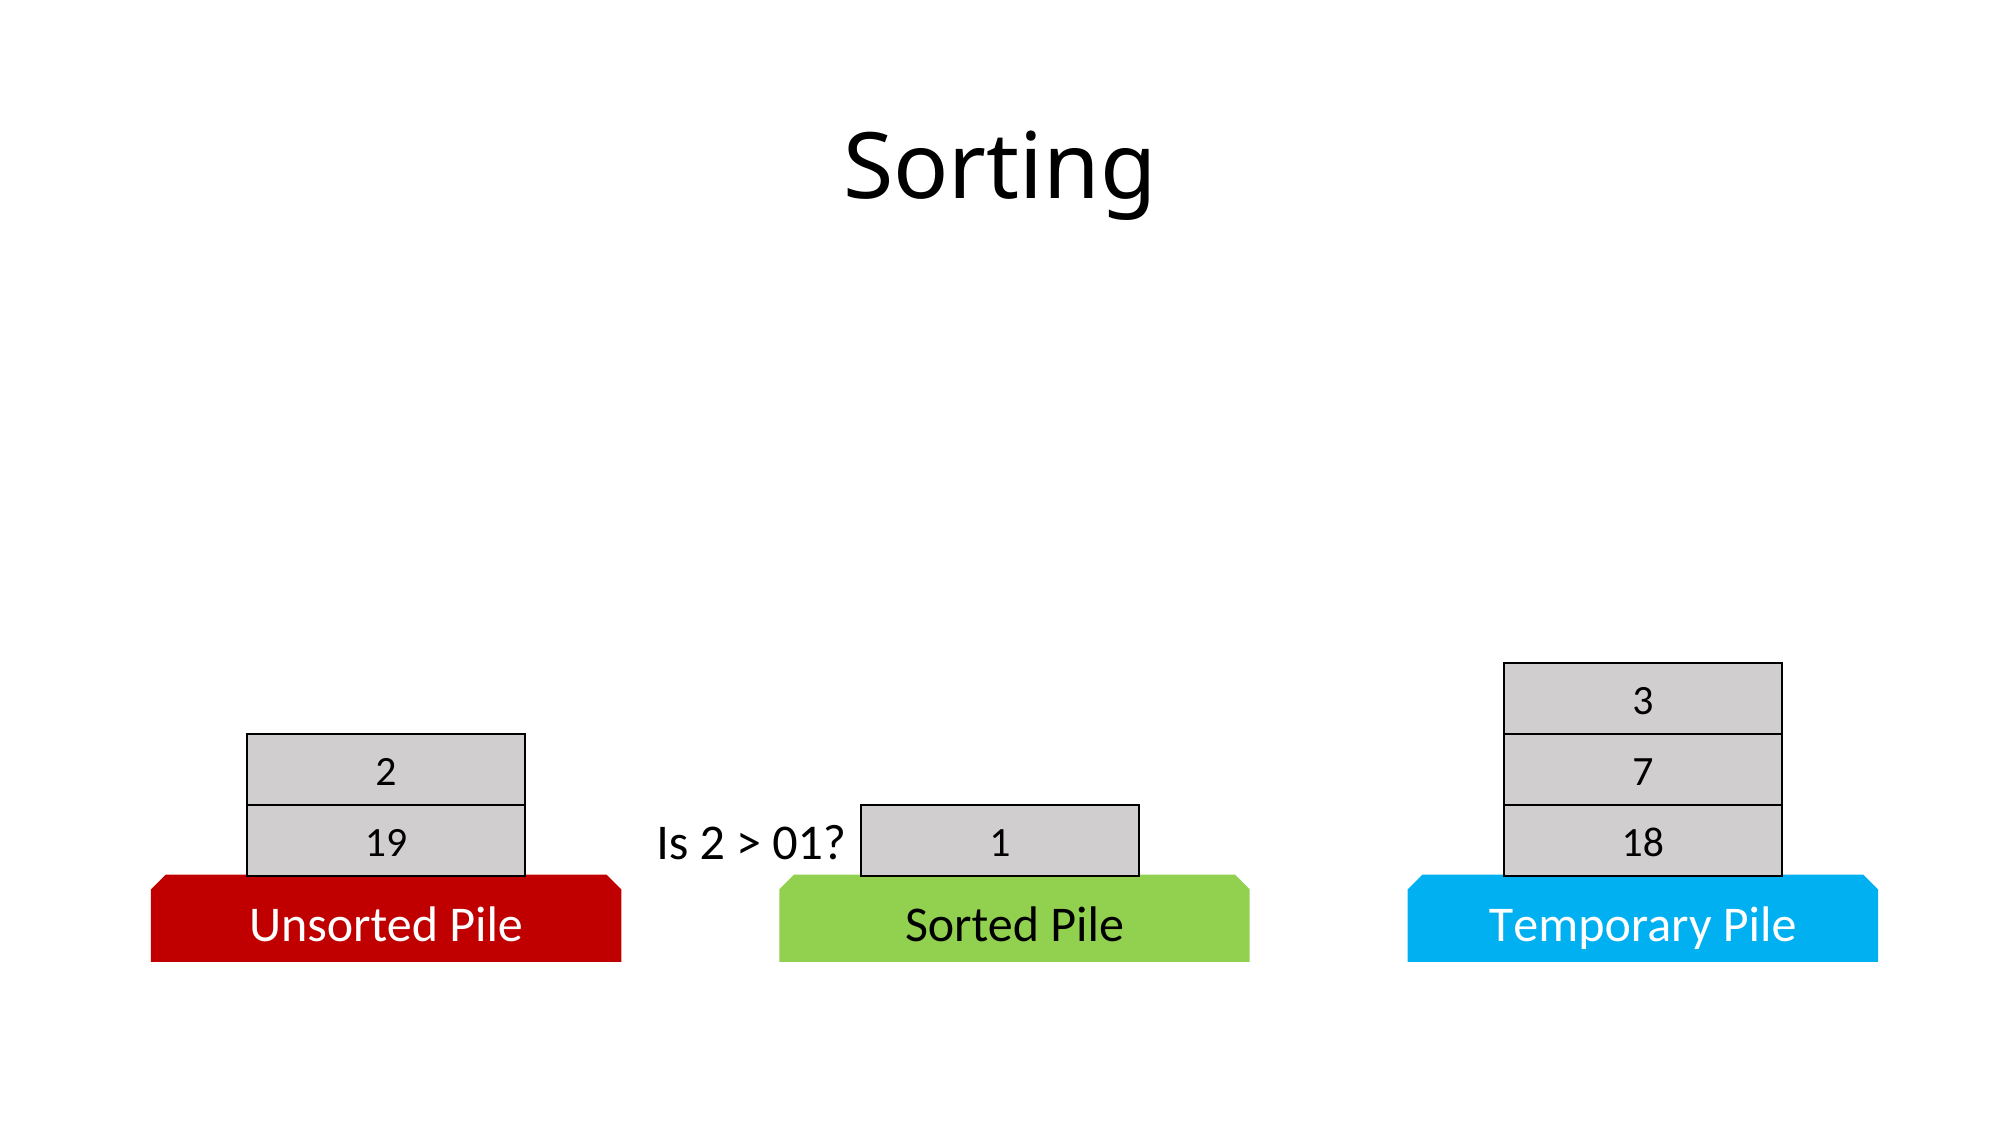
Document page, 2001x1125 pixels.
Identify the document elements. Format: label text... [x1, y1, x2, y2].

text_box Sorted Pile [779, 874, 1250, 962]
text_box Temporary Pile [1407, 874, 1879, 962]
text_box 2 [246, 733, 526, 806]
text_box 7 [1503, 735, 1783, 804]
text_box 18 [1503, 804, 1783, 877]
text_box 3 [1503, 662, 1783, 735]
text_box Unsorted Pile [150, 874, 622, 962]
text_box 1 [862, 804, 1140, 877]
title Sorting [137, 59, 1863, 278]
text_box 19 [246, 806, 526, 877]
text_box Is 2 > 01? [641, 801, 862, 877]
